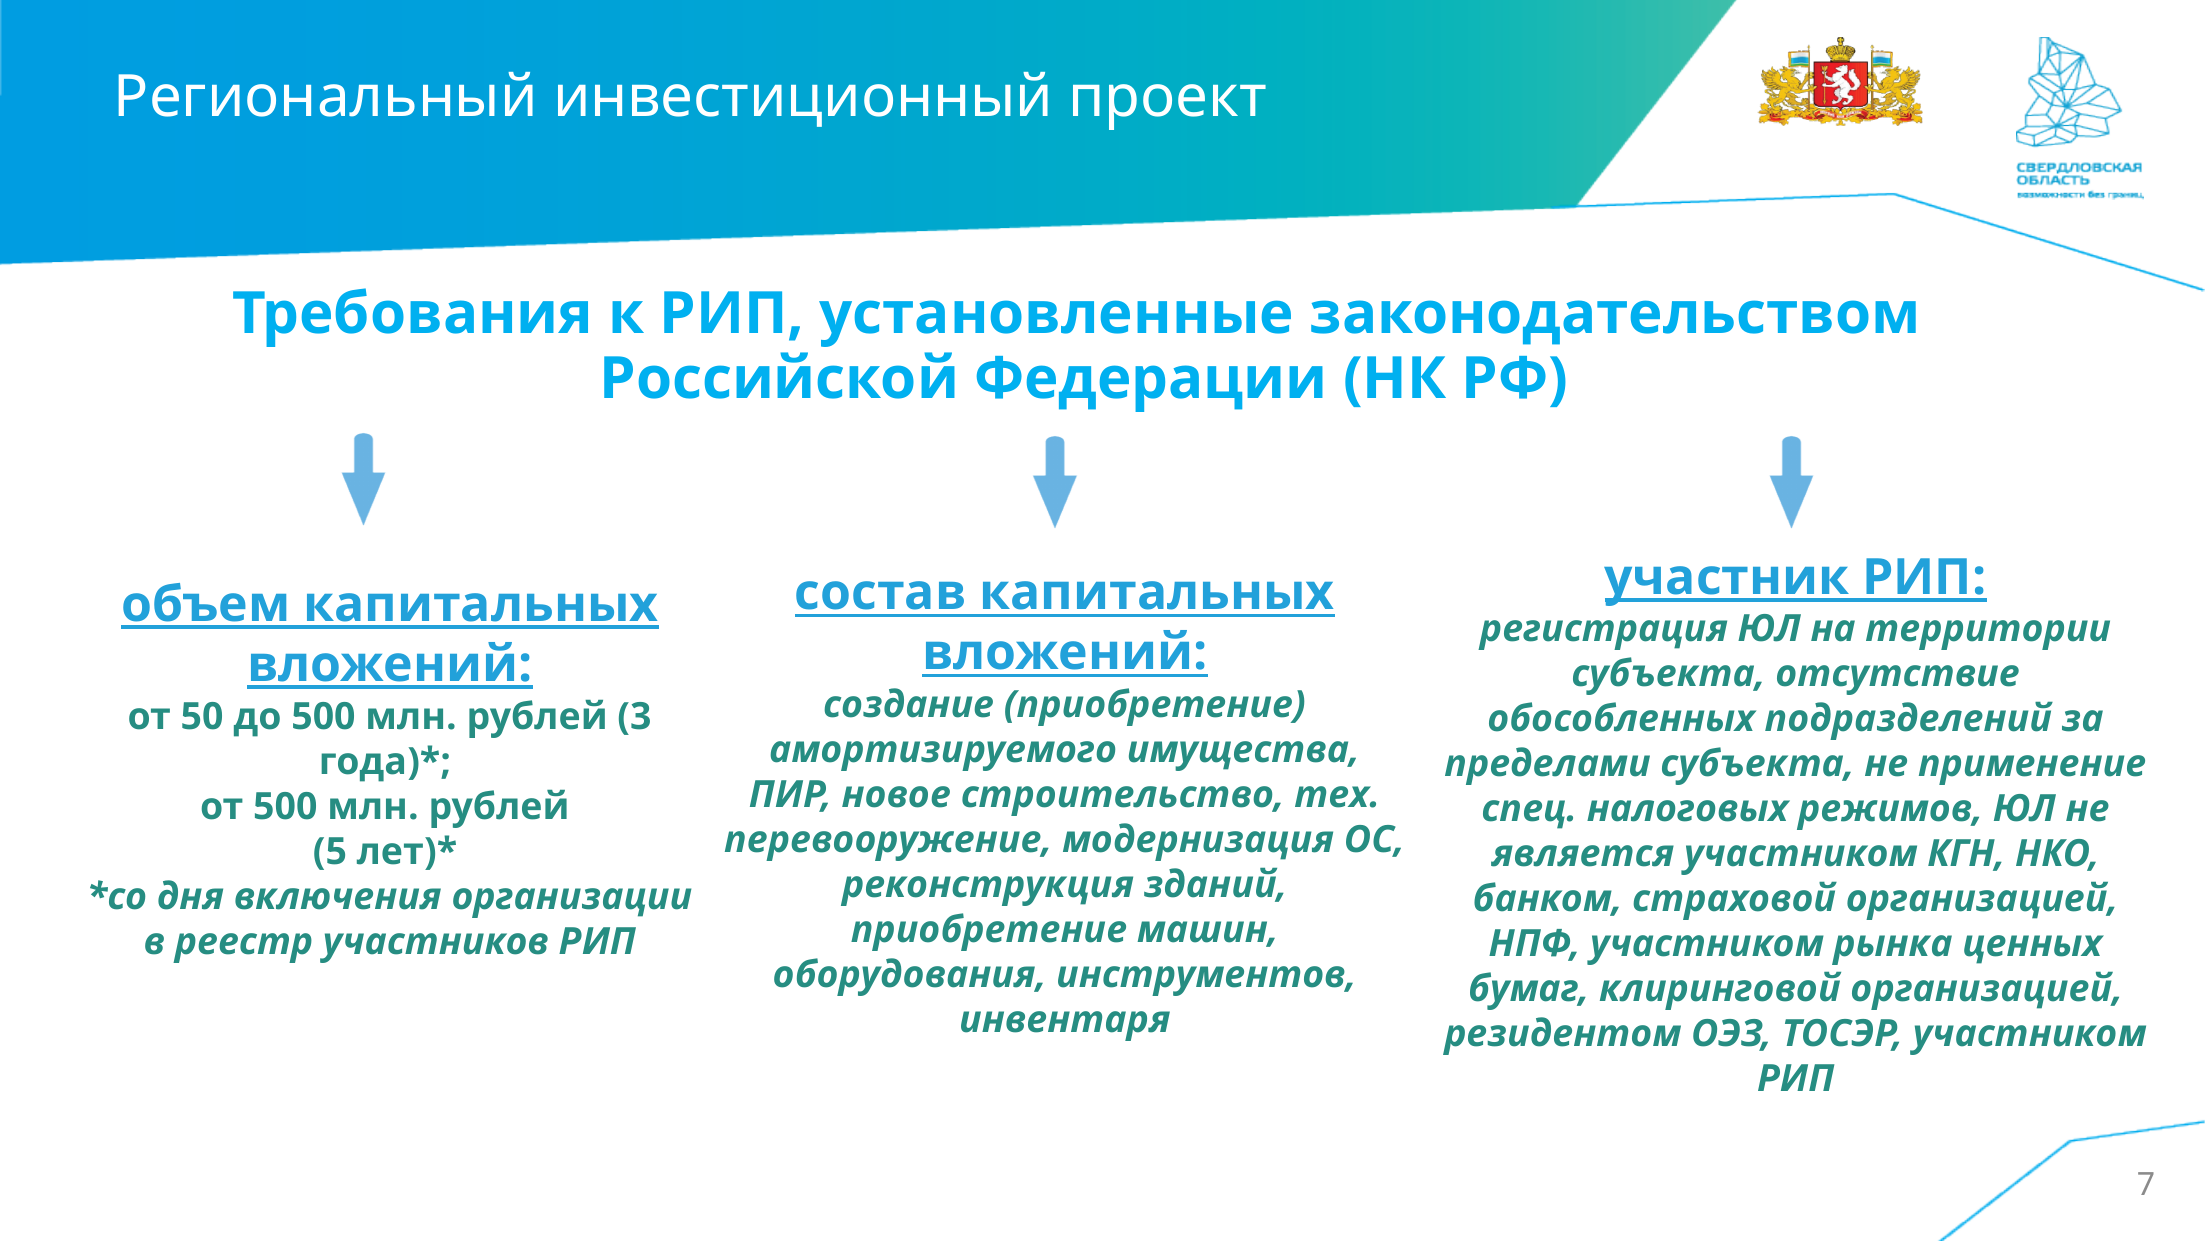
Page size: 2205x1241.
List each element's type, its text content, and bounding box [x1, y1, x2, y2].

text_box участник РИП: регистрация ЮЛ на территории субъекта, отсутствие обособленных подразделений за пределами субъекта, не применение спец. налоговых режимов, ЮЛ не является участником КГН, НКО, банком, страховой организацией, НПФ, участником рынка ценных бумаг, клиринговой организацией, резидентом ОЭЗ, ТОСЭР, участником РИП [1421, 536, 2171, 1107]
slide_number 7 [1674, 1149, 2171, 1216]
text_box Требования к РИП, установленные законодательством Российской Федерации (НК РФ) [127, 273, 2041, 419]
picture [298, 412, 439, 555]
picture [0, 1, 2205, 292]
title Региональный инвестиционный проект [98, 1, 1675, 199]
picture [989, 415, 1131, 558]
text_box объем капитальных вложений: от 50 до 500 млн. рублей (3 года)*; от 500 млн. рублей (5 лет)* *со дня включения организации в реестр участников РИП [61, 564, 708, 969]
text_box состав капитальных вложений: создание (приобретение) амортизируемого имущества, ПИР, новое строительство, тех. перевооружение, модернизация ОС, реконструкция зданий, приобретение машин, оборудования, инструментов, инвентаря [708, 552, 1421, 1048]
picture [1893, 1115, 2205, 1241]
picture [1726, 415, 1867, 558]
